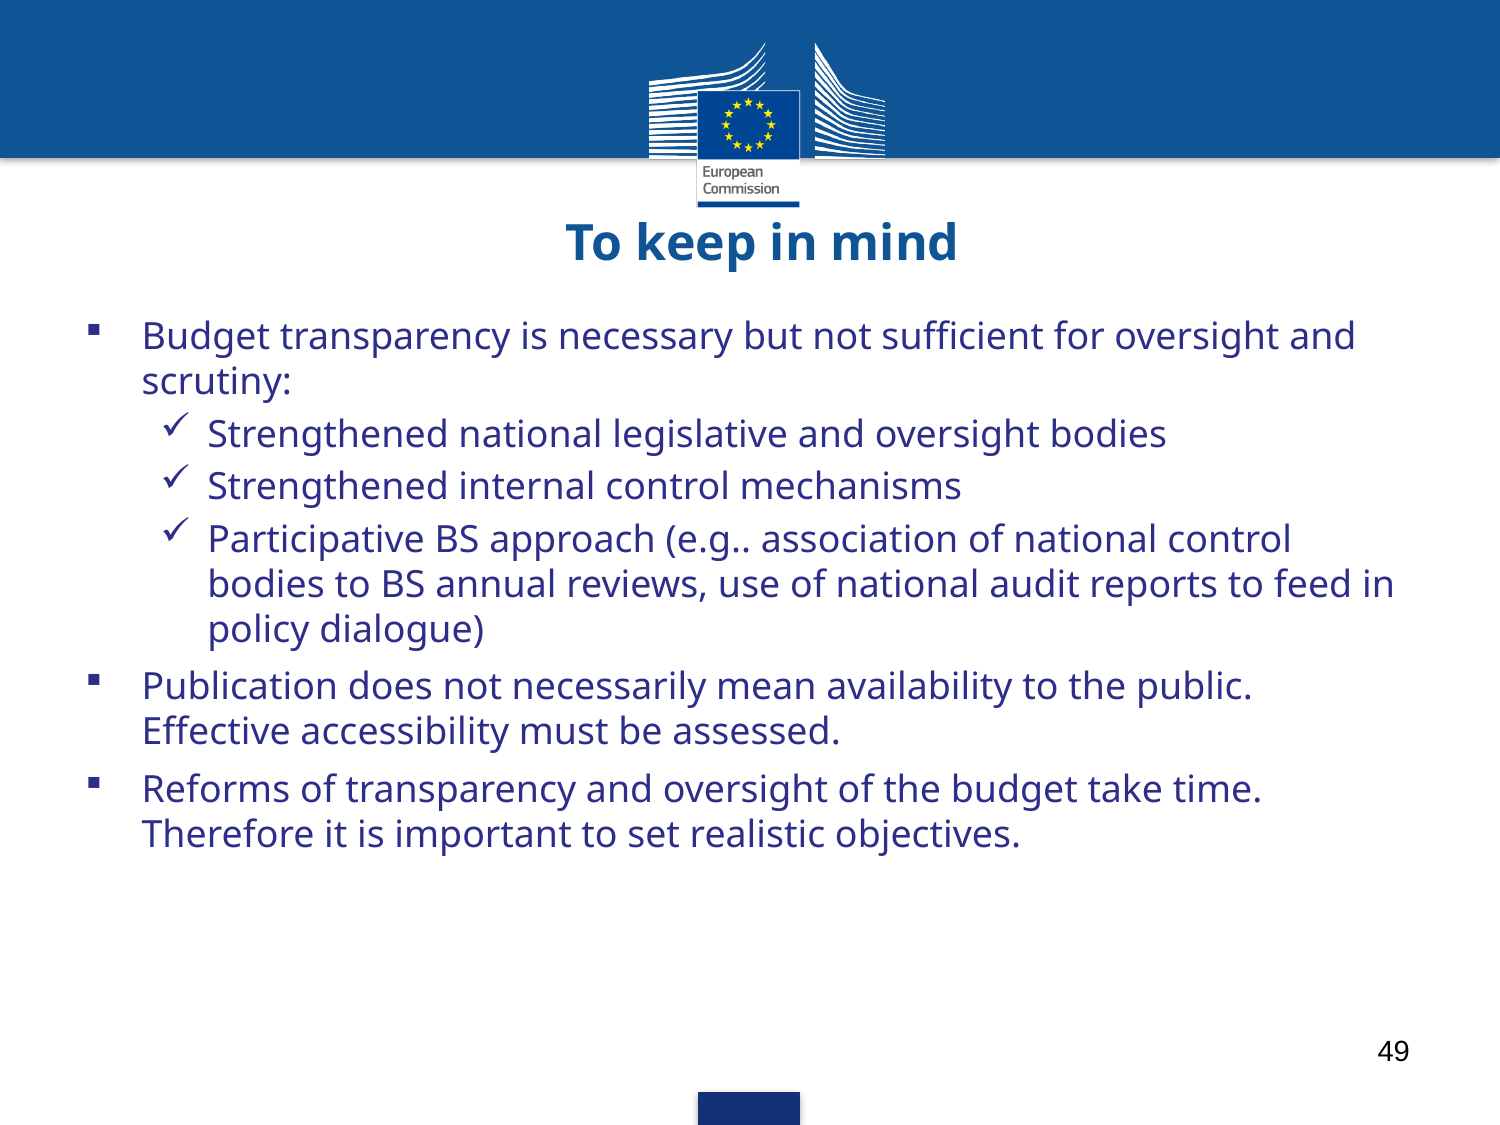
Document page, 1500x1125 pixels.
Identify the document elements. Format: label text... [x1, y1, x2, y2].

slide_number 49 [1074, 1024, 1426, 1103]
title To keep in mind [64, 163, 1416, 318]
list Budget transparency is necessary but not sufficient for oversight and scrutiny: Strengthened national legislative and oversight bodies Strengthened internal control mechanisms Participative BS approach (e.g.. association of national control bodies to BS annual reviews, use of national audit reports to feed in policy dialogue) Publication does not necessarily mean availability to the public. Effective accessibility must be assessed. Reforms of transparency and oversight of the budget take time. Therefore it is important to set realistic objectives. [70, 304, 1421, 988]
picture [649, 42, 885, 163]
